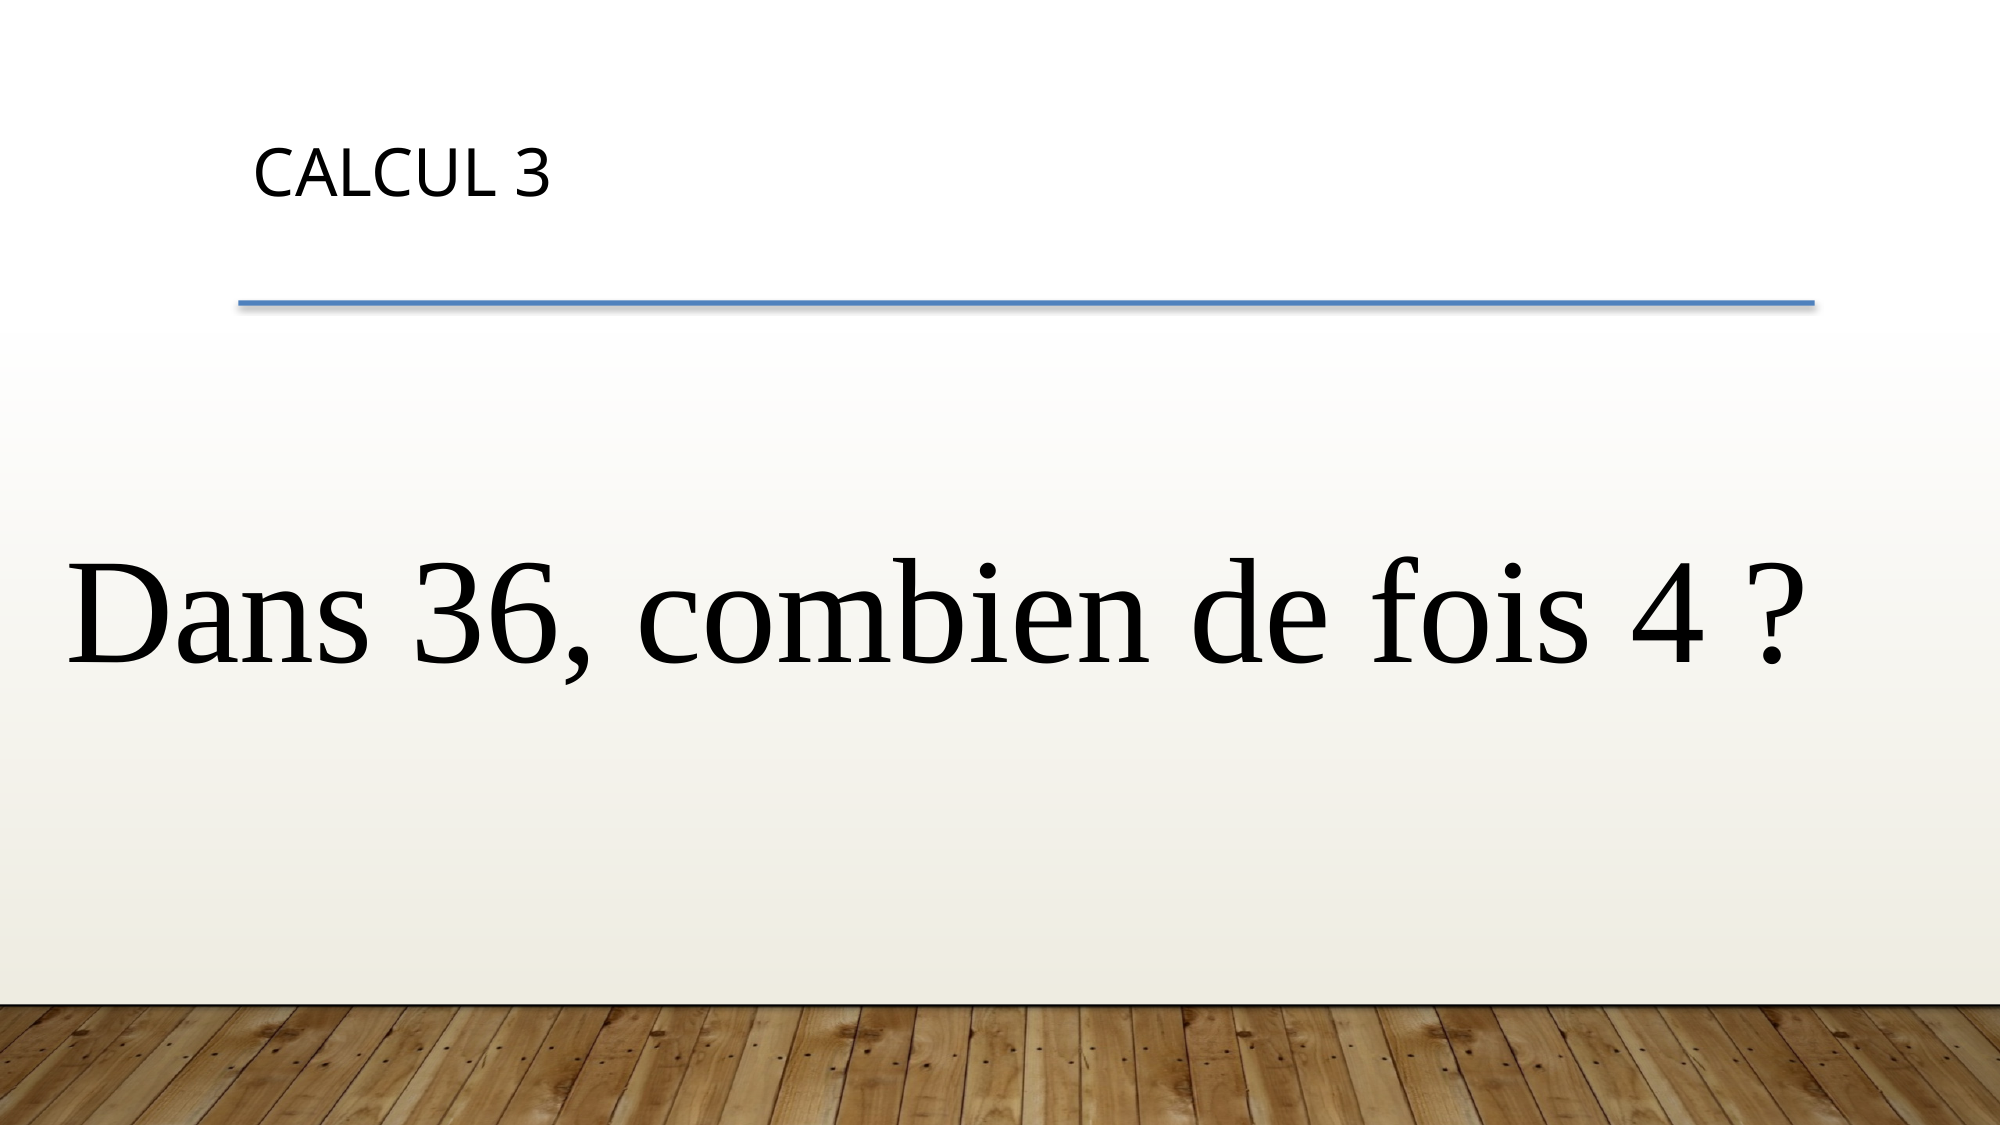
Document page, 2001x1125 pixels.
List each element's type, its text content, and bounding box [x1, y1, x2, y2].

text_box Dans 36, combien de fois 4 ? [0, 330, 1950, 897]
picture [0, 1007, 2000, 1125]
text_box CALCUL 3 [238, 131, 1814, 304]
